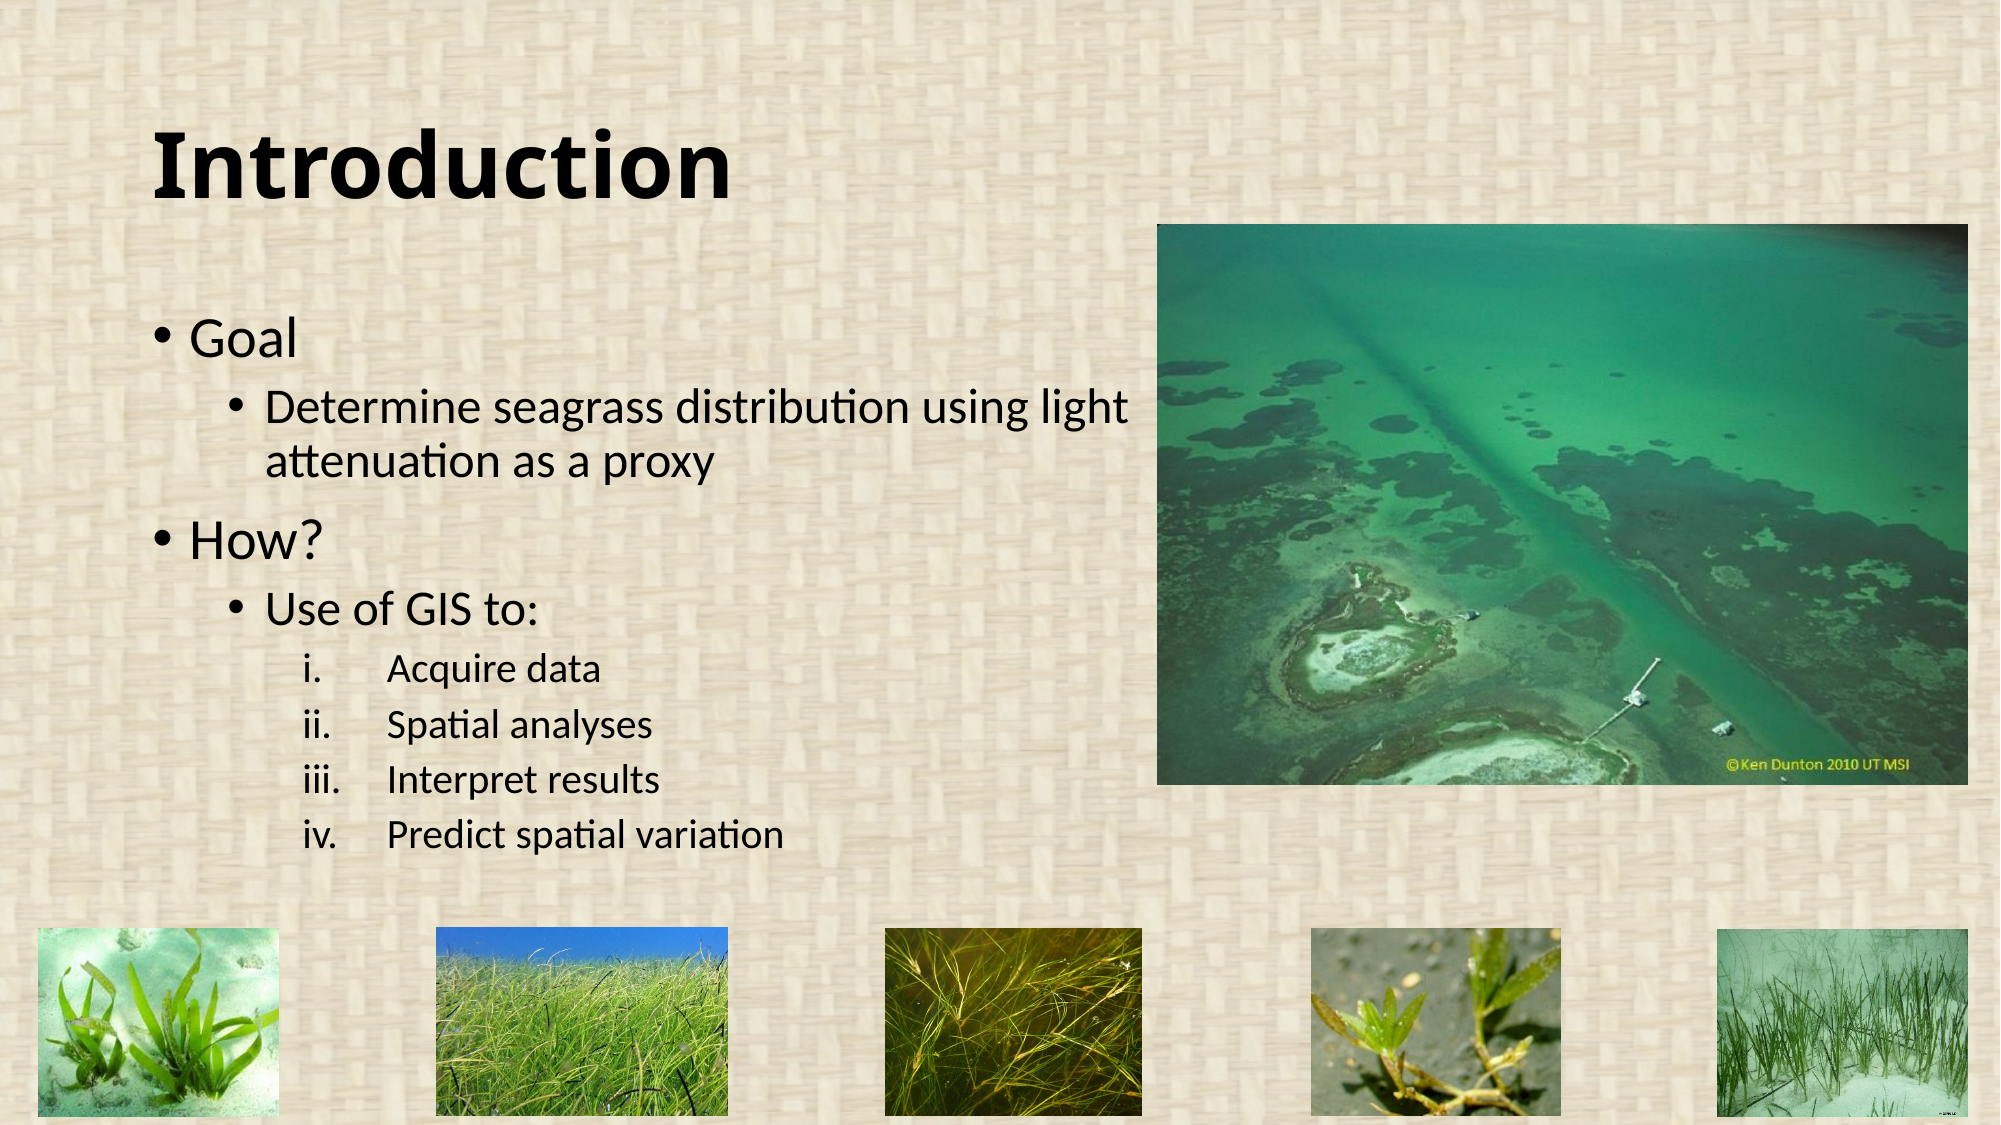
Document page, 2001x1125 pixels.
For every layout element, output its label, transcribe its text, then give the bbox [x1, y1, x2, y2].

picture [1157, 224, 1968, 785]
picture [37, 928, 279, 1117]
title Introduction [137, 59, 1863, 278]
list Goal Determine seagrass distribution using light attenuation as a proxy How? Use of GIS to: Acquire data Spatial analyses Interpret results Predict spatial variation [137, 299, 1154, 1014]
picture [1311, 928, 1561, 1116]
picture [885, 928, 1142, 1116]
picture [435, 927, 728, 1116]
picture [1717, 929, 1968, 1117]
